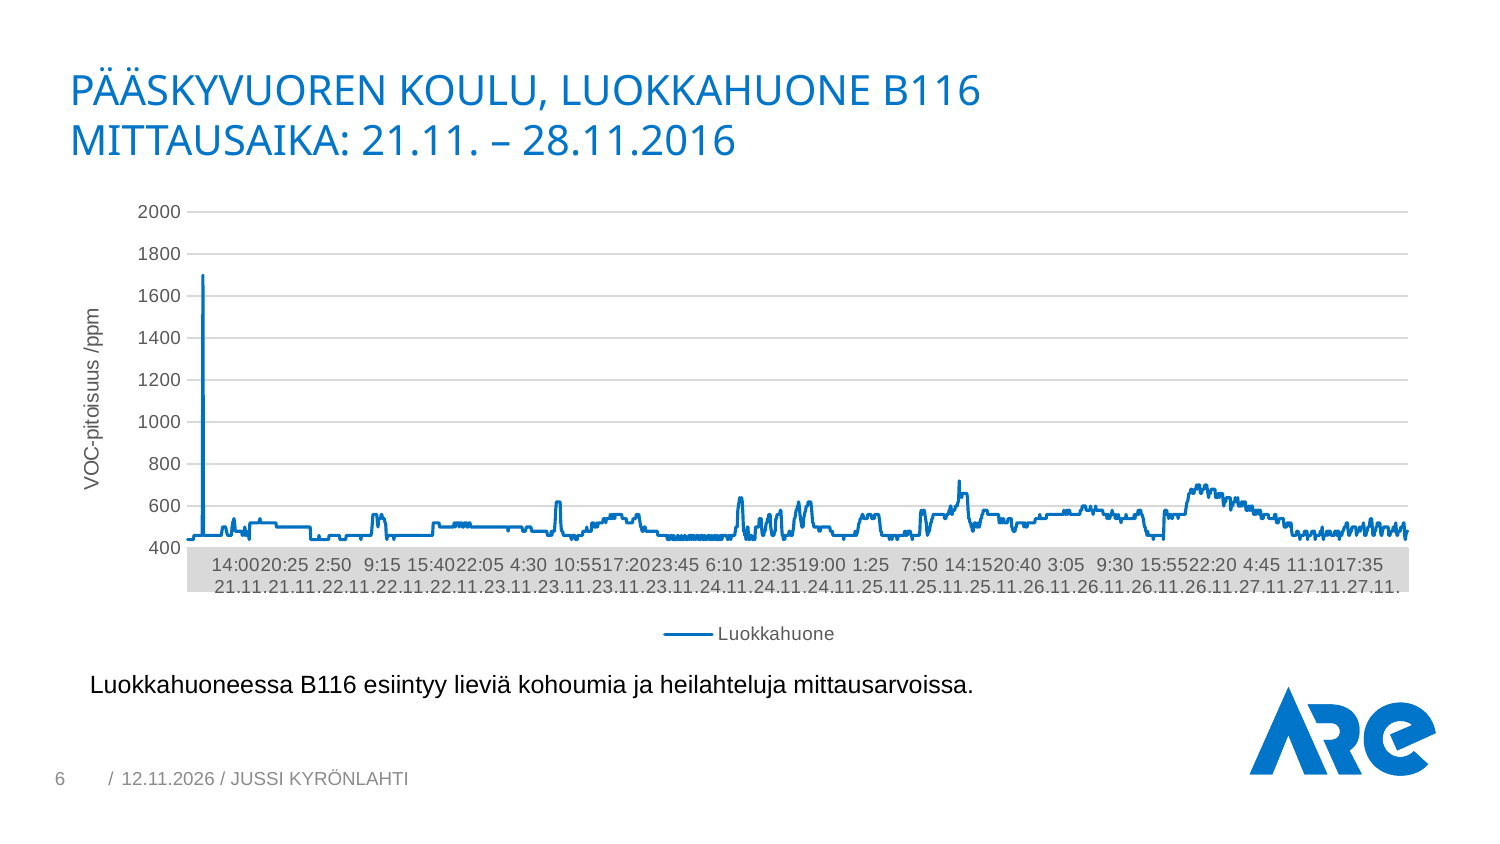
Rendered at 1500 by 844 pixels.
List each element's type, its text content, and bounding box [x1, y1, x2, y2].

slide_number 6 [54, 764, 103, 792]
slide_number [120, 764, 217, 792]
footer / JUSSI KYRÖNLAHTI [220, 764, 696, 792]
chart [46, 191, 1454, 652]
text_box Luokkahuoneessa B116 esiintyy lieviä kohoumia ja heilahteluja mittausarvoissa. [75, 661, 1223, 706]
text_box Pääskyvuoren koulu, luokkahuone b116 mittausaika: 21.11. – 28.11.2016 [54, 55, 1436, 174]
